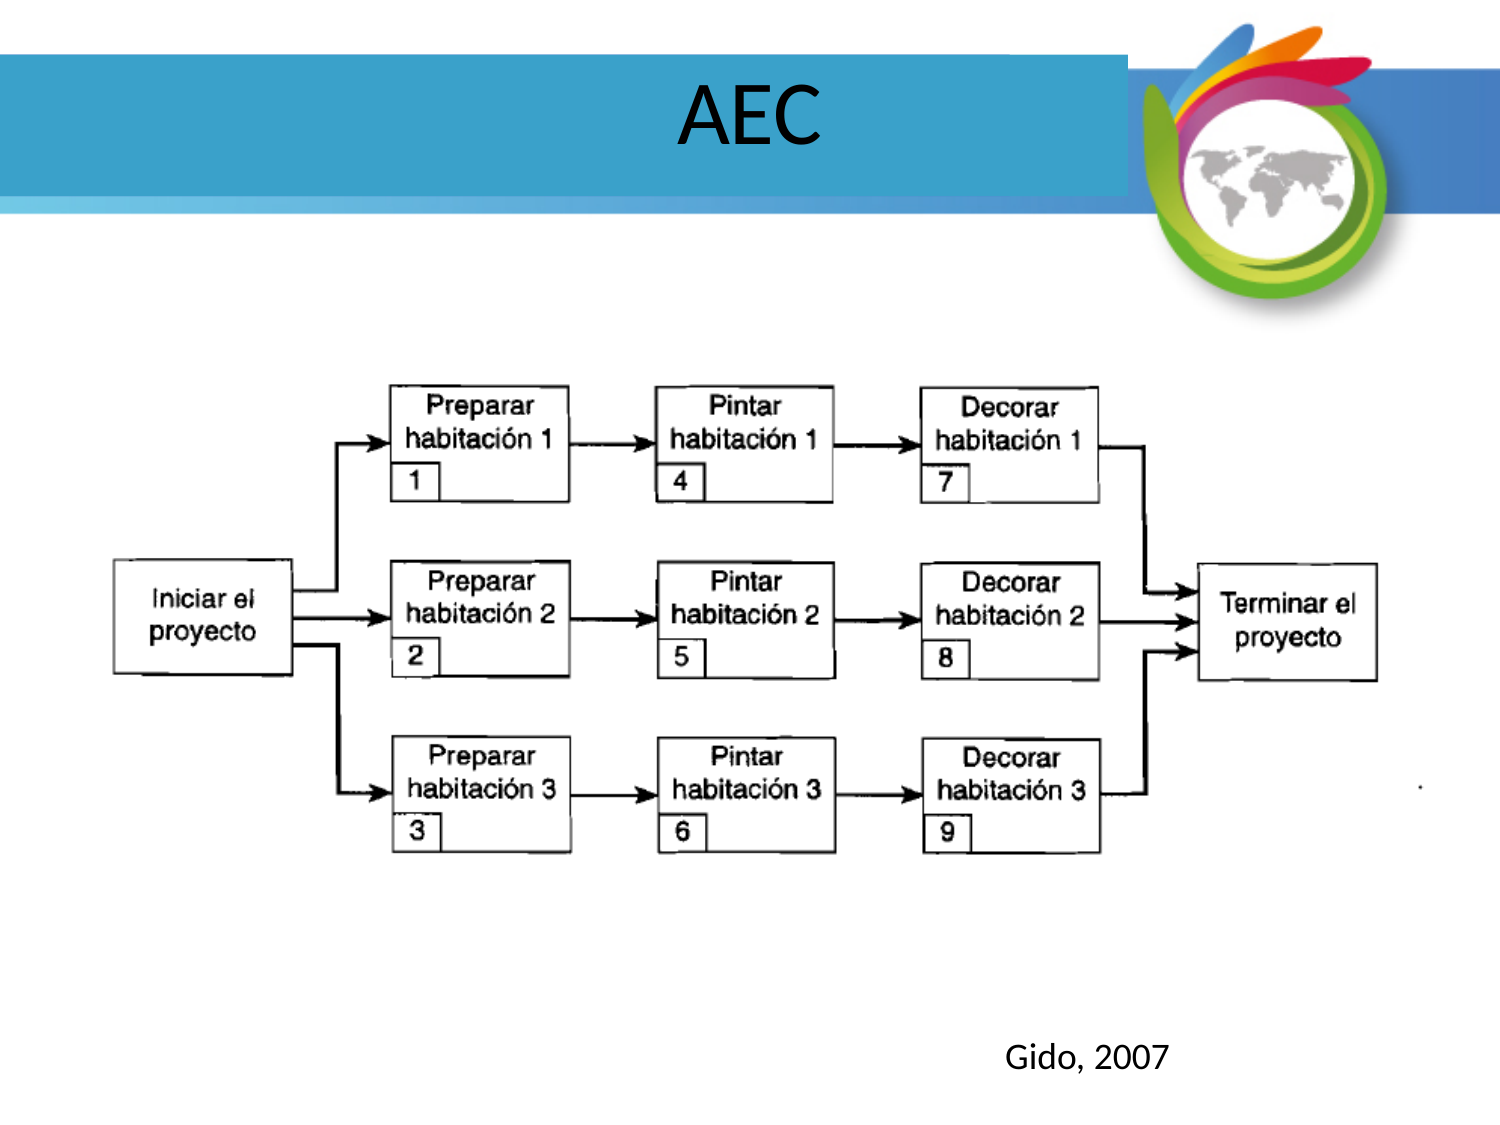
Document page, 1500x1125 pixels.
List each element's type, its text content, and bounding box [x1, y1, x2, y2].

title AEC [75, 45, 1425, 233]
text_box Gido, 2007 [800, 1024, 1375, 1085]
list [74, 362, 1426, 888]
picture [0, 0, 1500, 1125]
